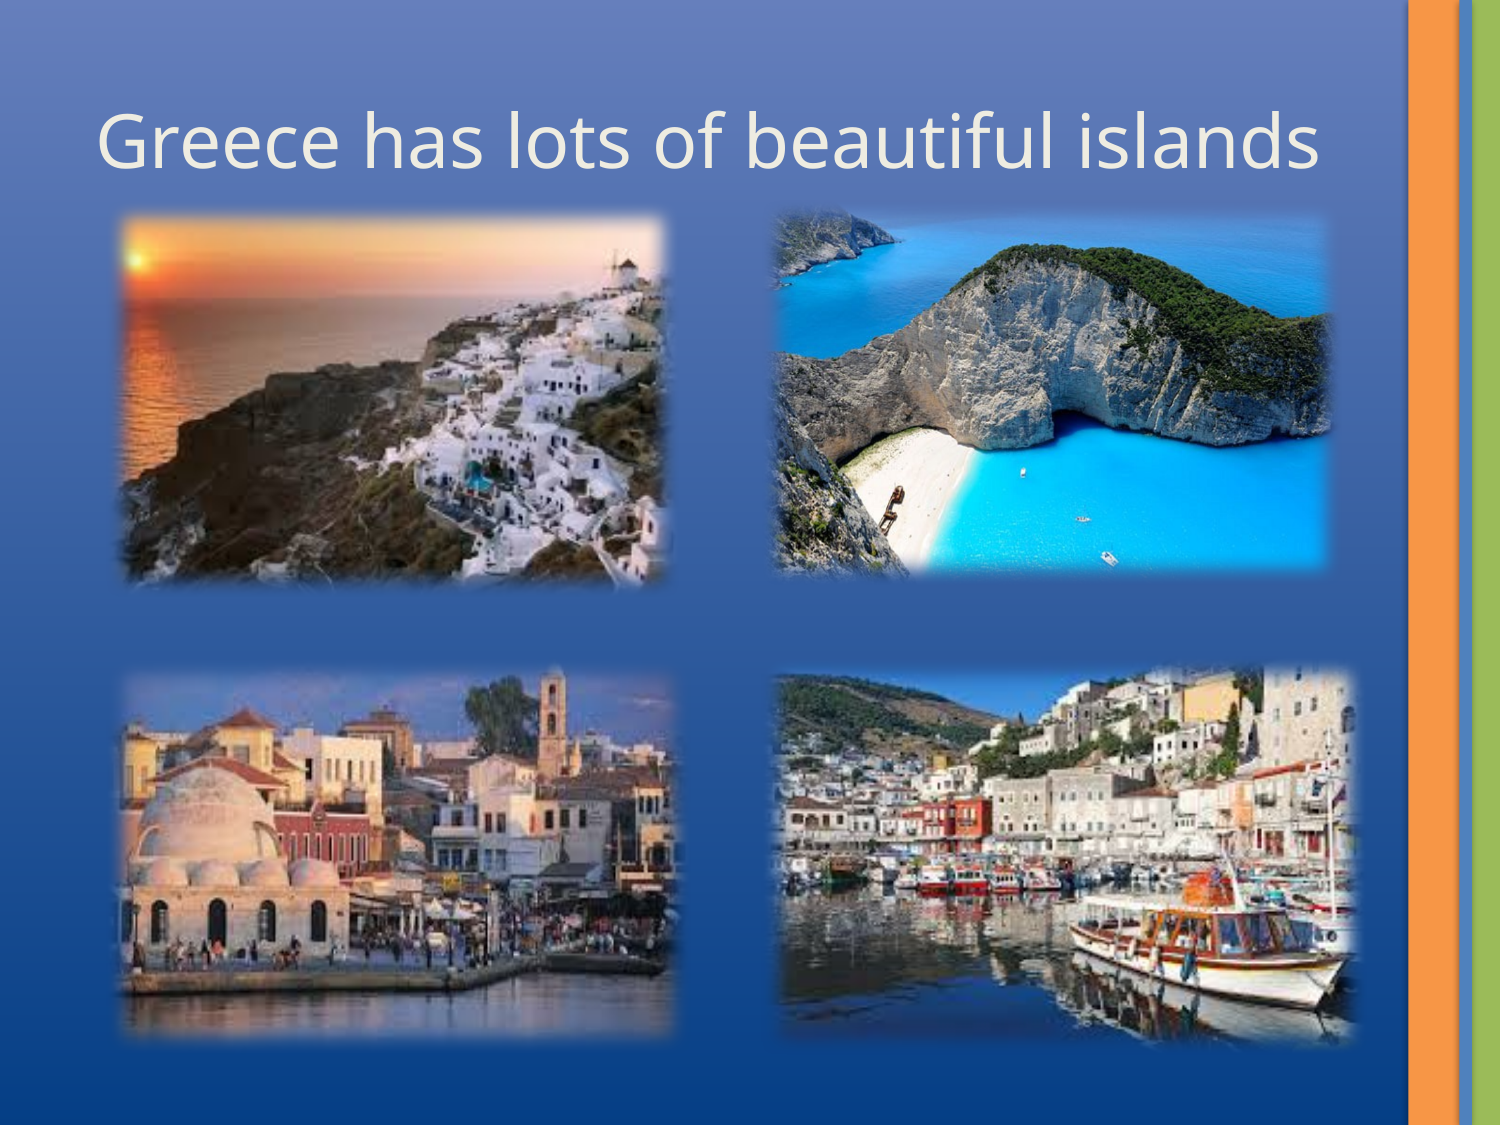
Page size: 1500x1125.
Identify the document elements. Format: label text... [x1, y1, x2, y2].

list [105, 198, 680, 598]
title Greece has lots of beautiful islands [74, 44, 1363, 233]
picture [105, 655, 692, 1056]
picture [761, 198, 1343, 587]
picture [761, 656, 1367, 1055]
